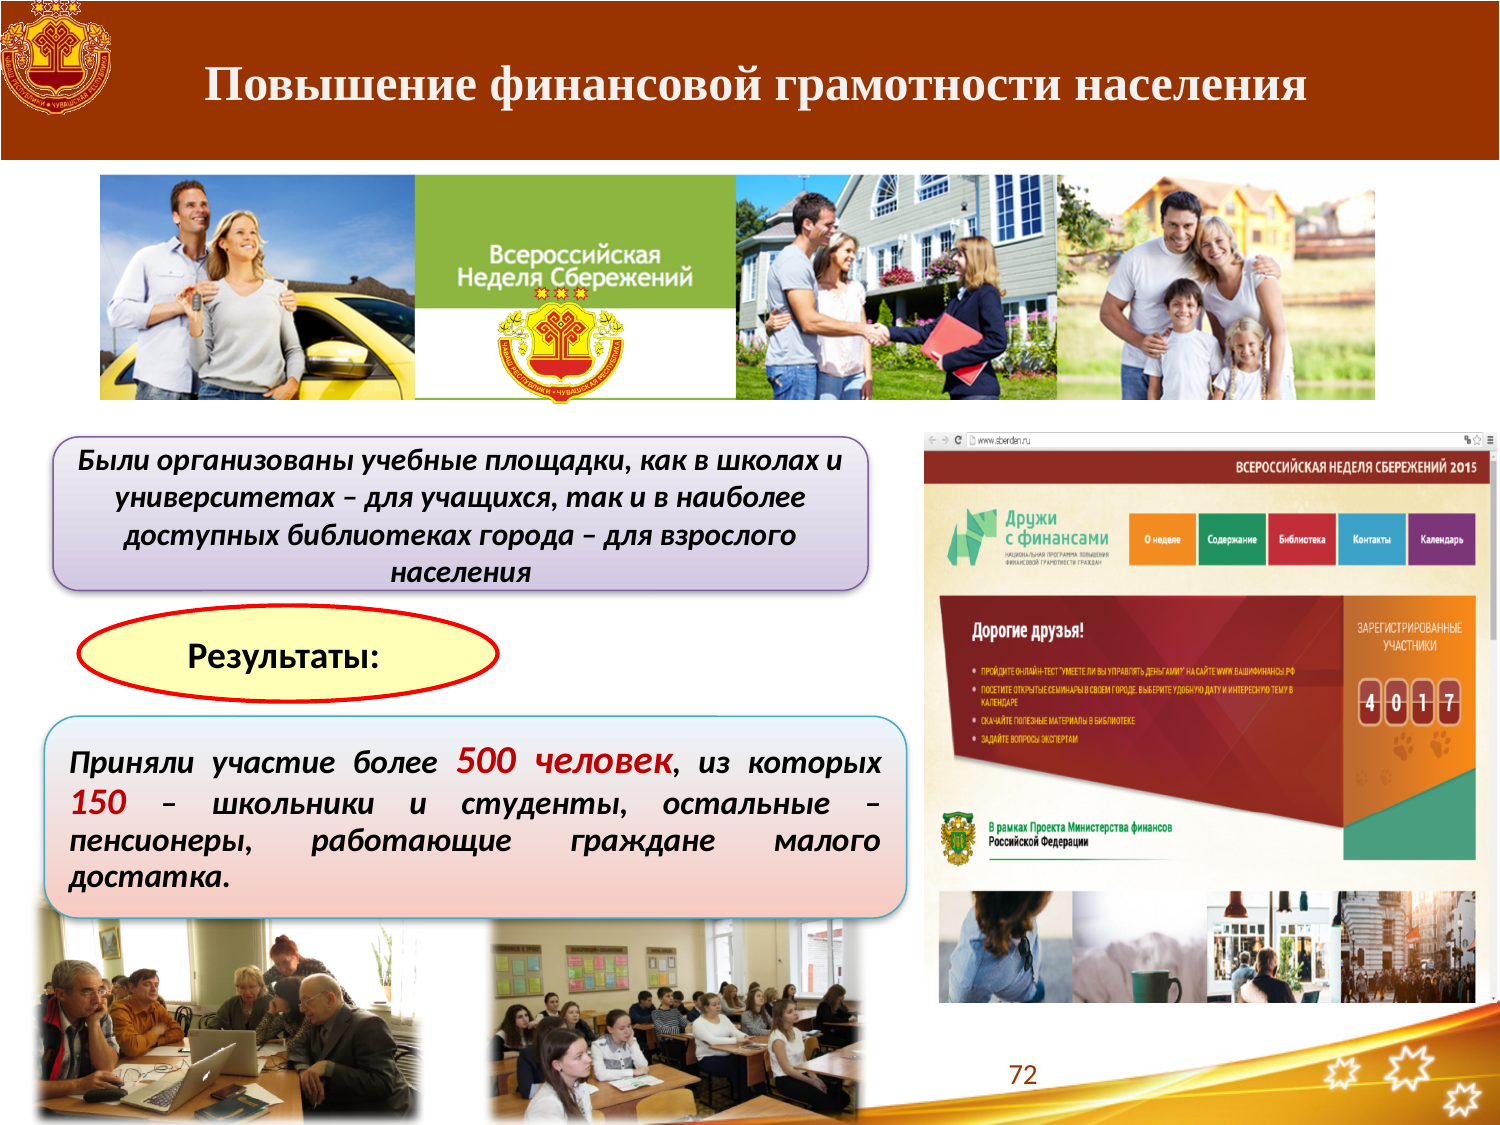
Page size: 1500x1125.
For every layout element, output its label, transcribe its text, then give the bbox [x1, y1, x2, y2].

text_box Результаты: [76, 603, 500, 704]
text_box Были организованы учебные площадки, как в школах и университетах – для учащихся, так и в наиболее доступных библиотеках города – для взрослого населения [52, 436, 869, 592]
picture [0, 0, 111, 115]
text_box Приняли участие более 500 человек, из которых 150 – школьники и студенты, остальные – пенсионеры, работающие граждане малого достатка. [43, 715, 908, 919]
title Повышение финансовой грамотности населения [123, 0, 1388, 161]
picture [0, 162, 1500, 1125]
slide_number 72 [879, 1042, 1053, 1103]
